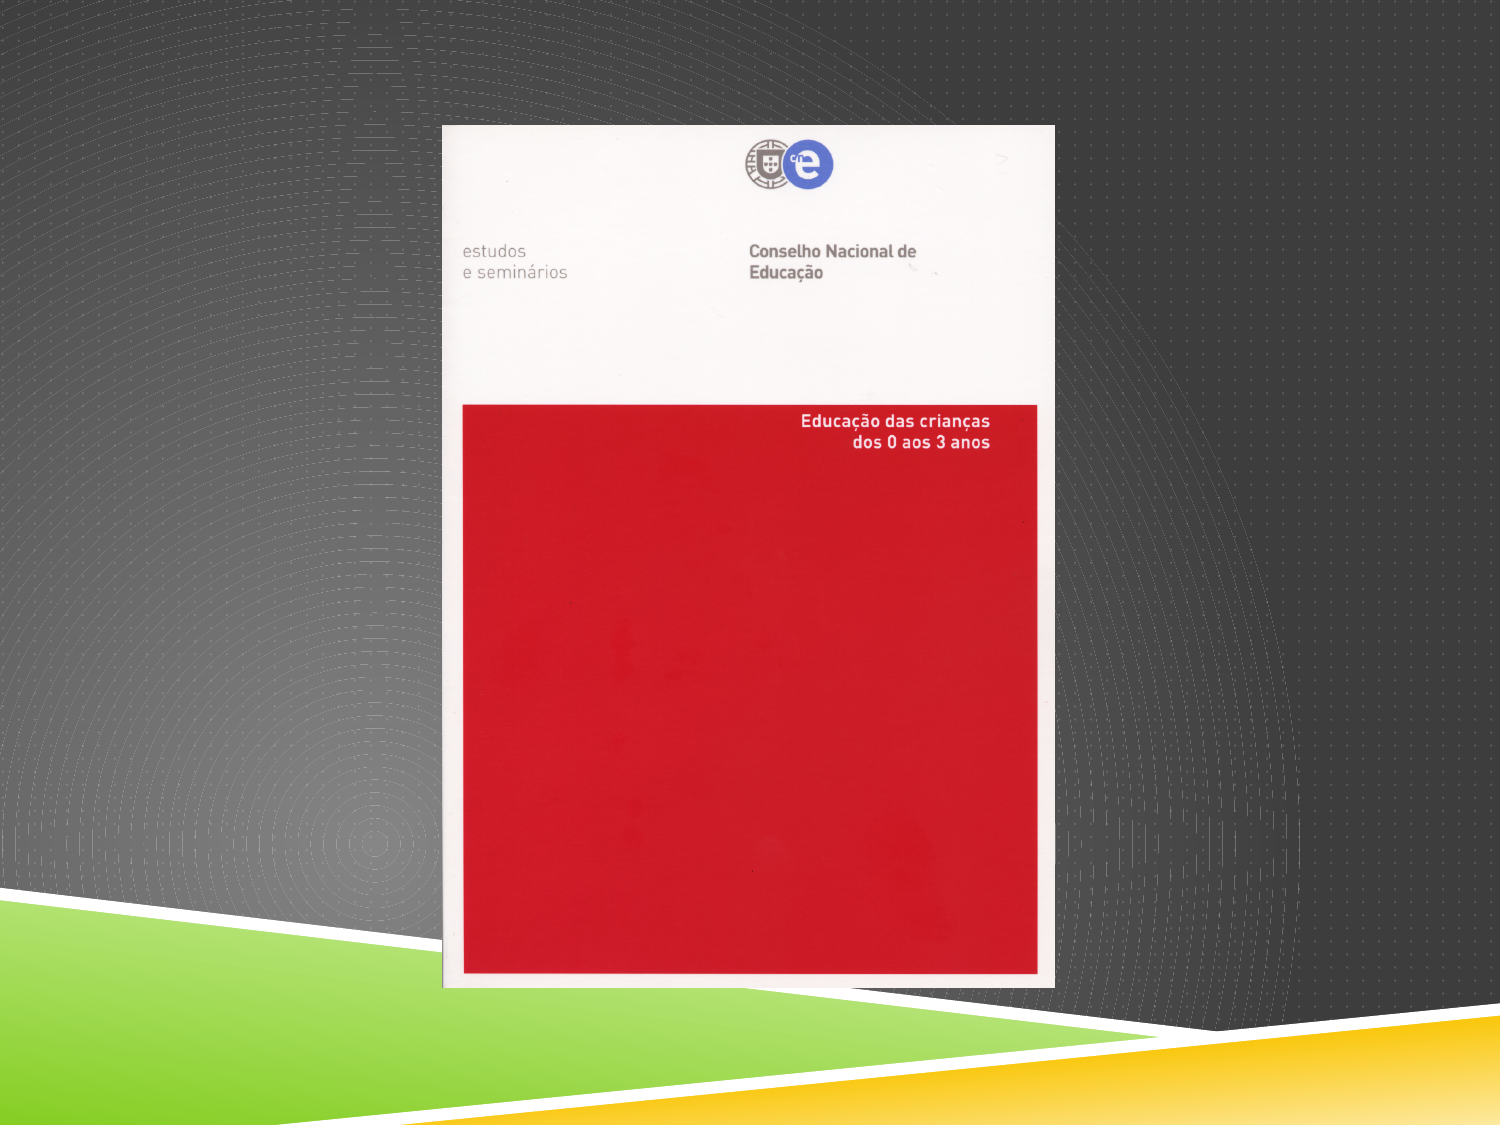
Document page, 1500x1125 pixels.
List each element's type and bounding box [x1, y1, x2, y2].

picture [442, 125, 1055, 988]
